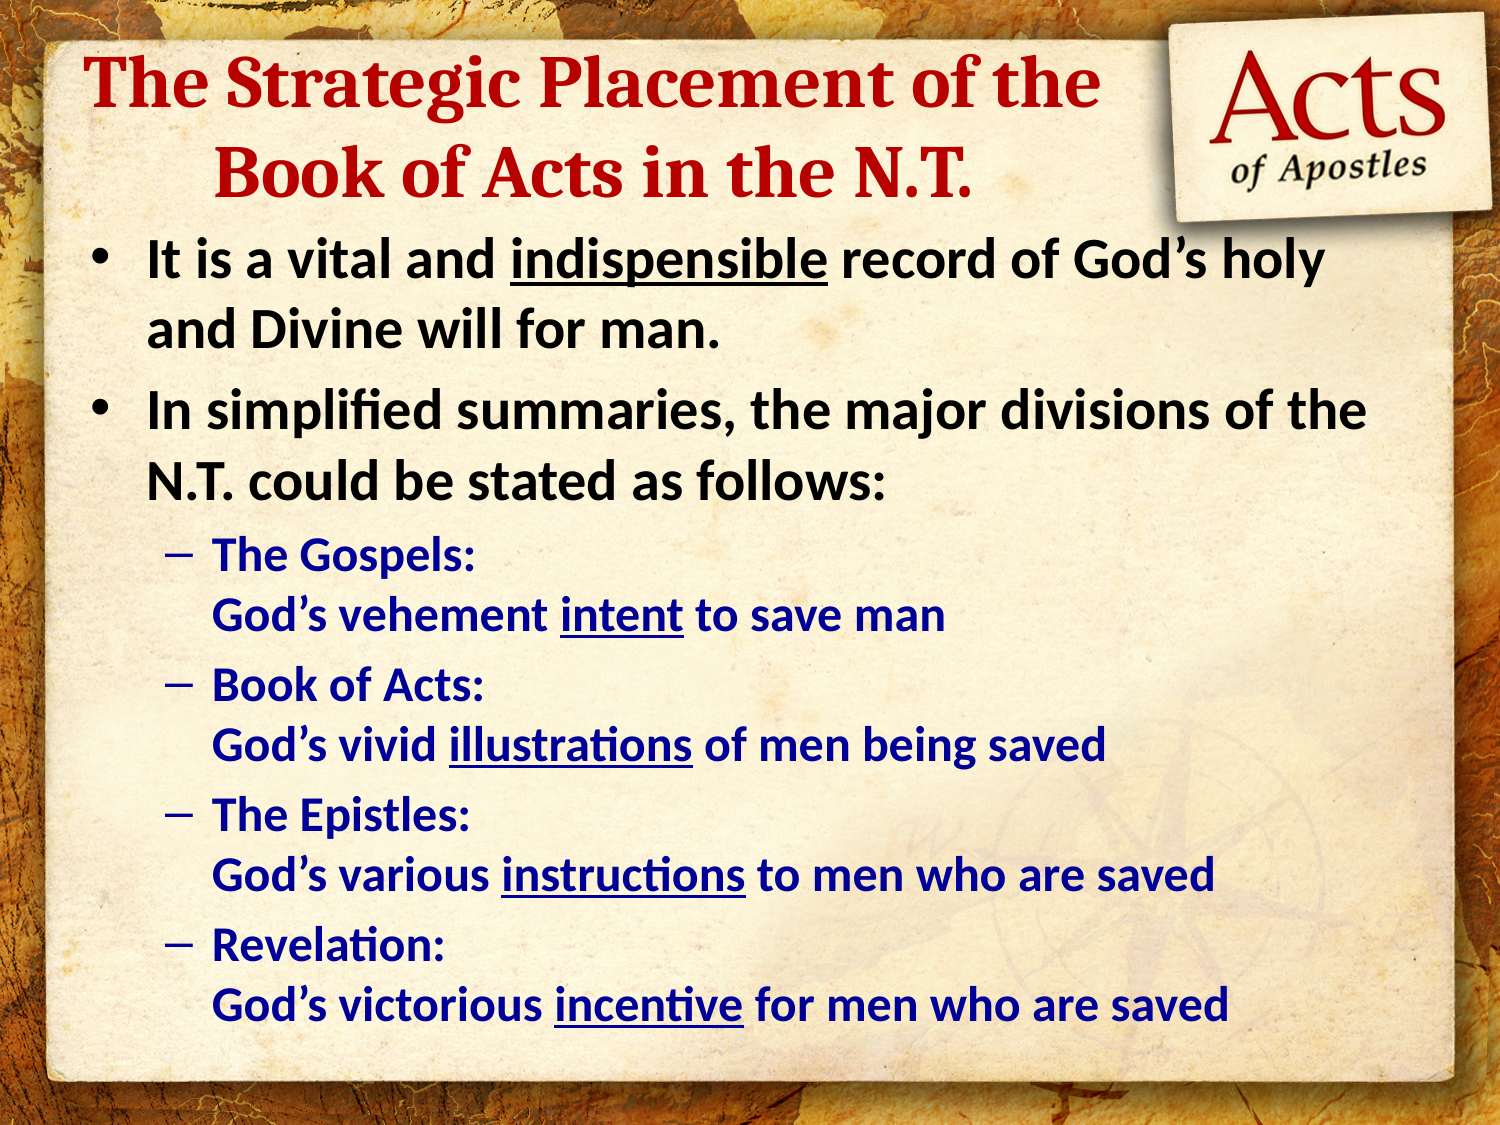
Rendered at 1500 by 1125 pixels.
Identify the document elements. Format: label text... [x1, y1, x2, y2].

picture [0, 0, 1500, 1125]
list It is a vital and indispensible record of God’s holy and Divine will for man. In simplified summaries, the major divisions of the N.T. could be stated as follows: The Gospels: God’s vehement intent to save man Book of Acts: God’s vivid illustrations of men being saved The Epistles: God’s various instructions to men who are saved Revelation: God’s victorious incentive for men who are saved [75, 212, 1438, 1088]
title The Strategic Placement of the Book of Acts in the N.T. [50, 45, 1138, 200]
